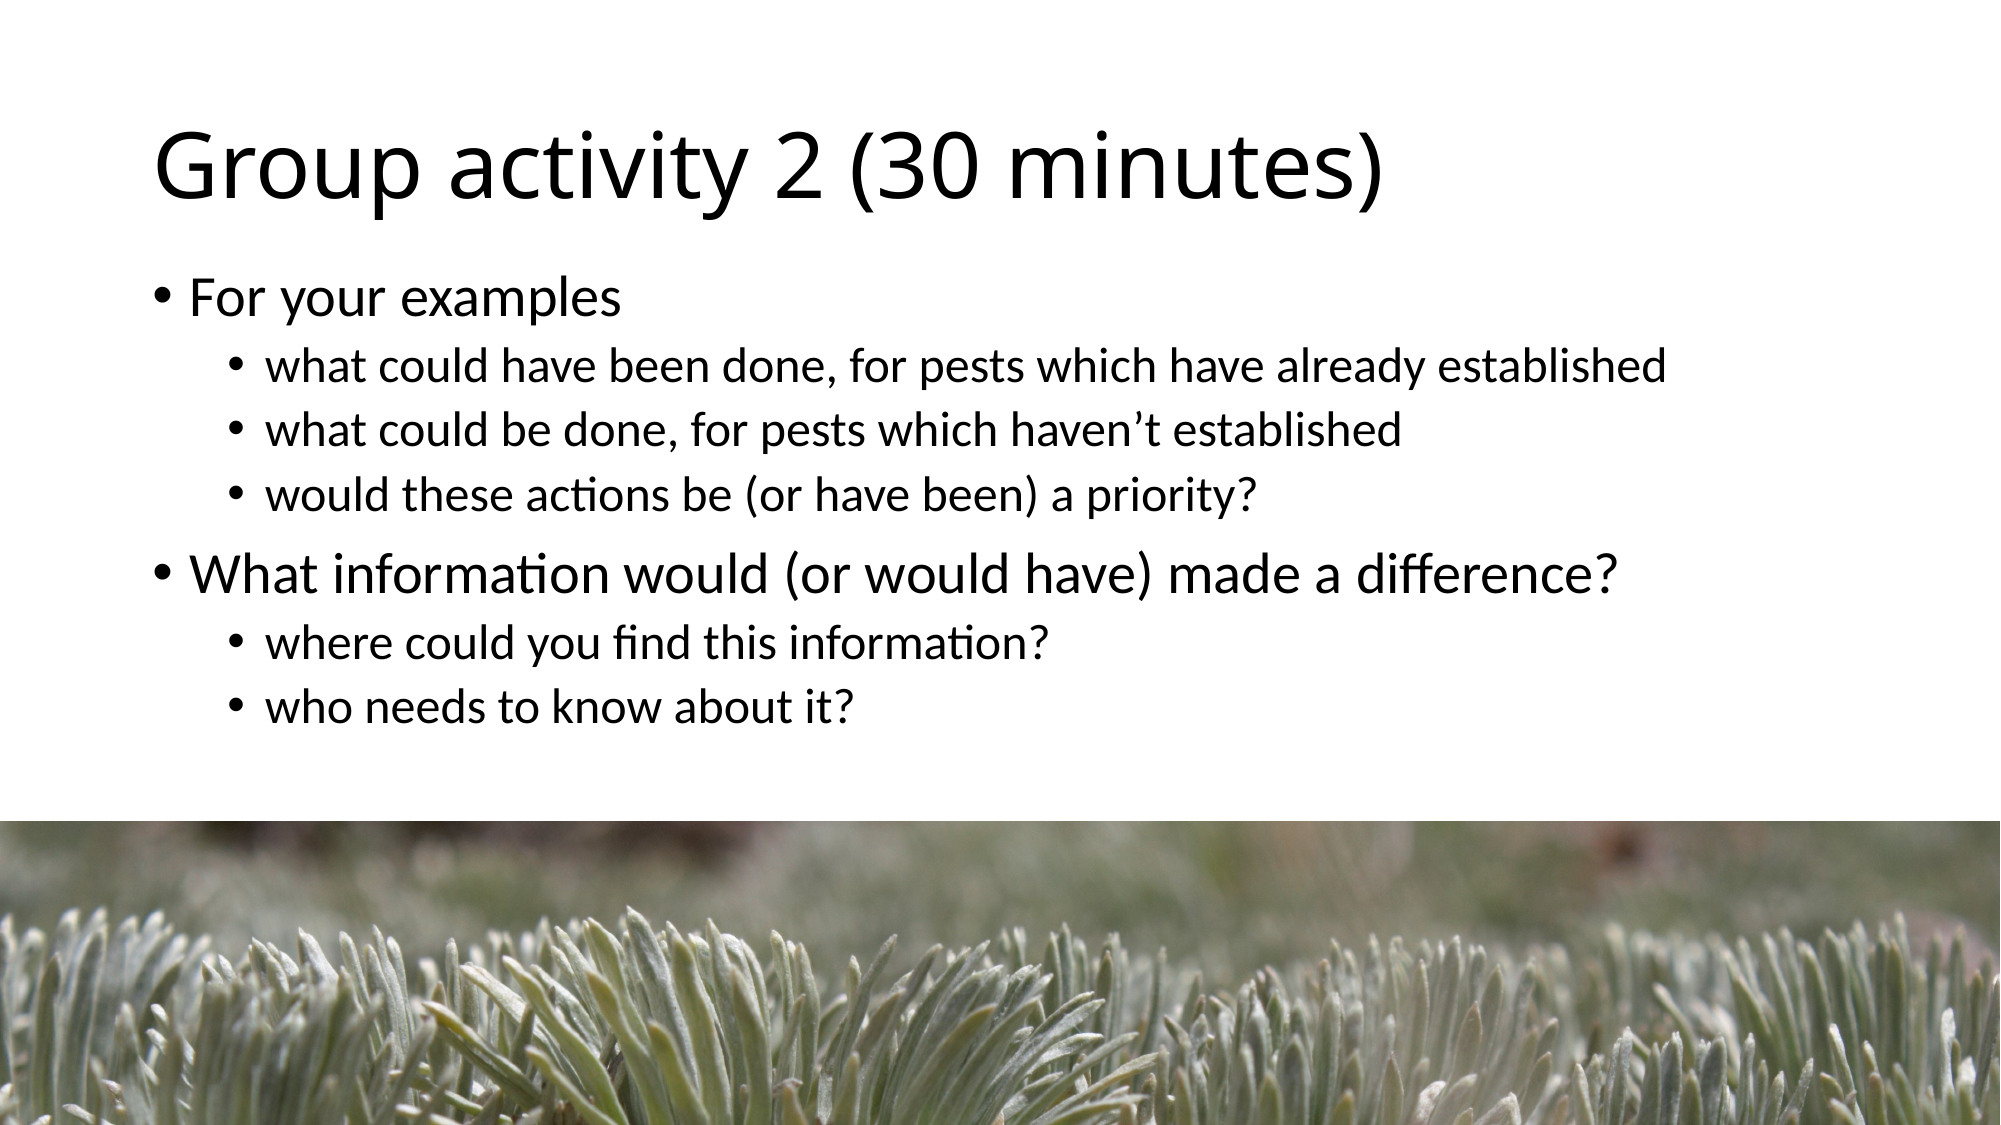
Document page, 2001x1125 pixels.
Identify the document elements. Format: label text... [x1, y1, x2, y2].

picture [0, 821, 2000, 1125]
title Group activity 2 (30 minutes) [137, 59, 1863, 258]
list For your examples what could have been done, for pests which have already established what could be done, for pests which haven’t established would these actions be (or have been) a priority? What information would (or would have) made a difference? where could you find this information? who needs to know about it? [137, 258, 1863, 821]
